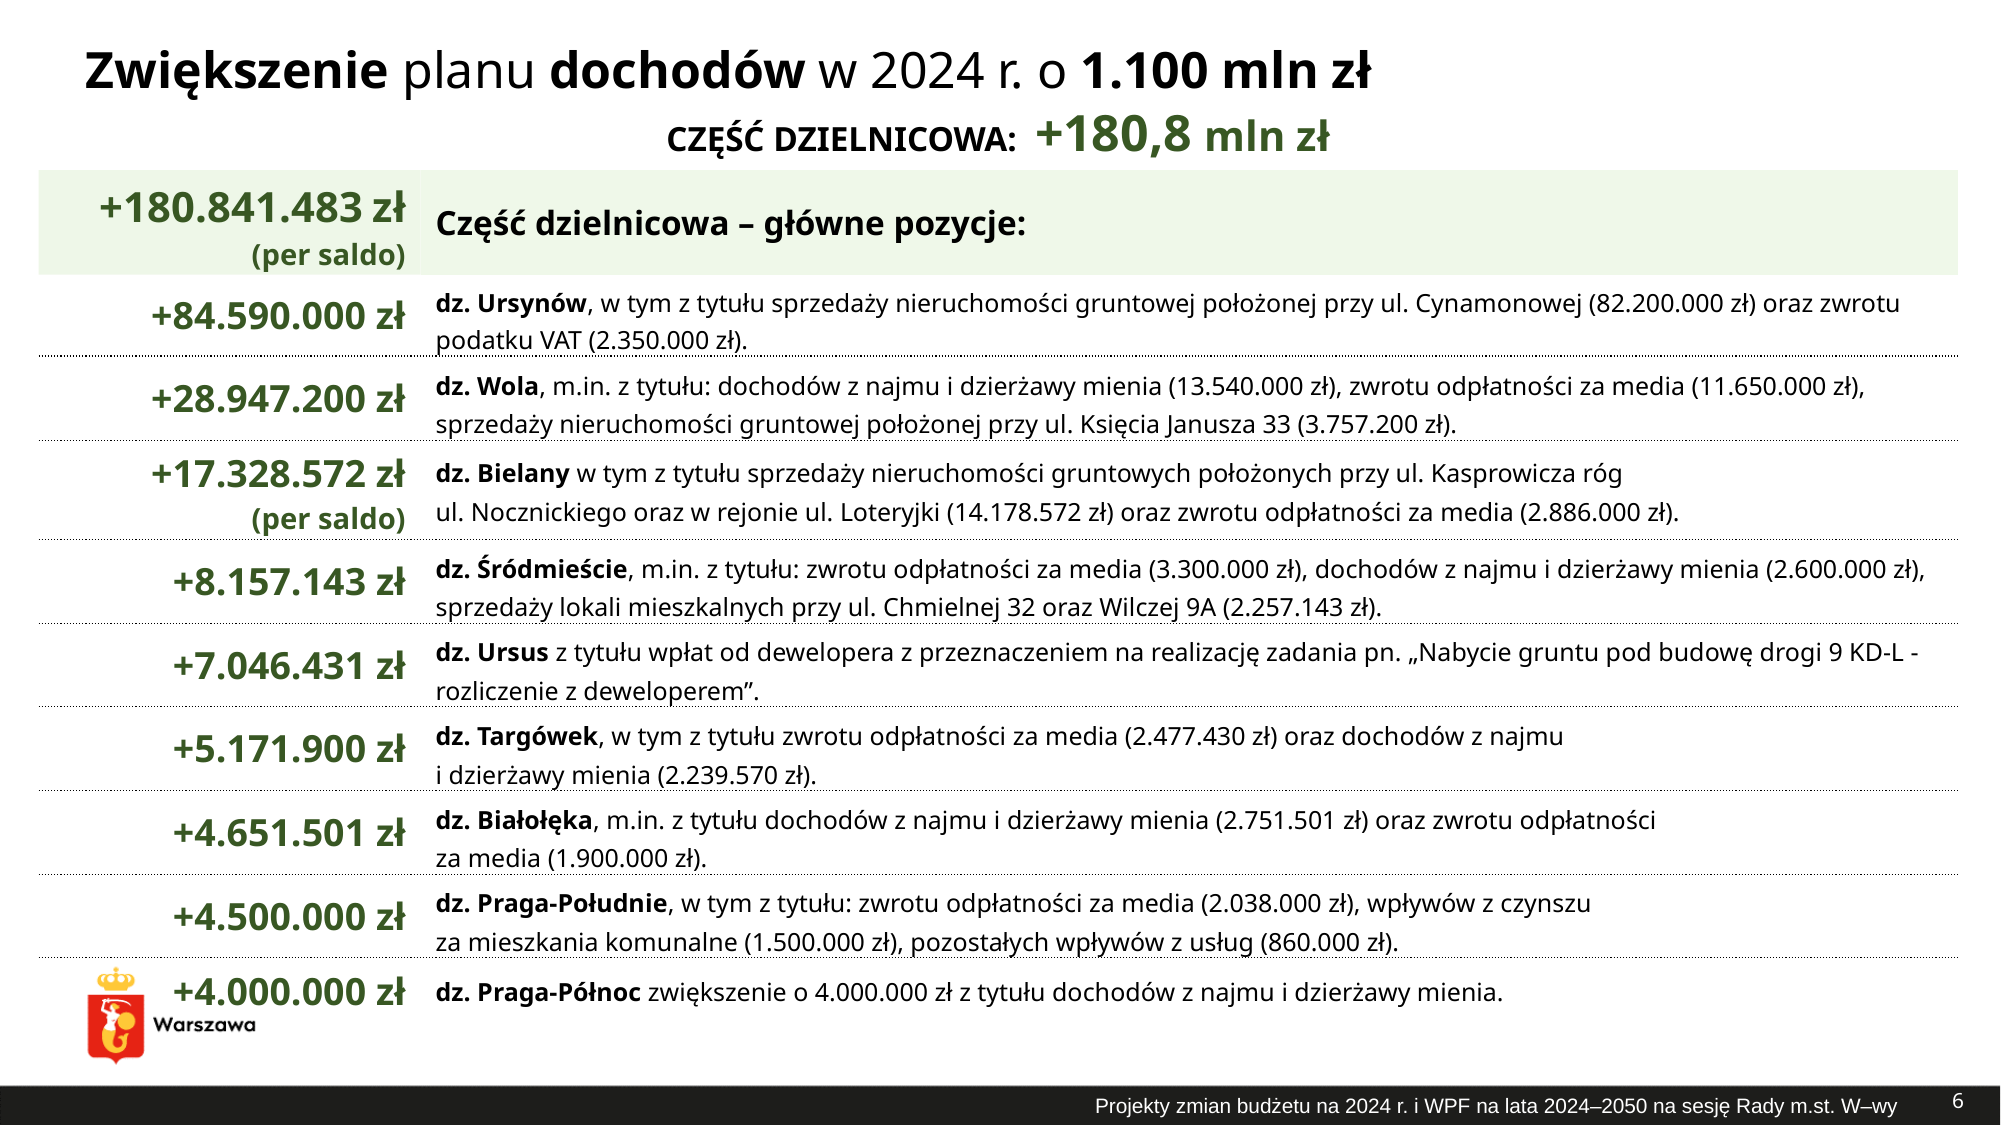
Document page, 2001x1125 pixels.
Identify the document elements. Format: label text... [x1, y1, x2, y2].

table_cell dz. Praga-Południe, w tym z tytułu: zwrotu odpłatności za media (2.038.000 zł), wpływów z czynszu za mieszkania komunalne (1.500.000 zł), pozostałych wpływów z usług (860.000 zł). [421, 874, 1958, 958]
picture [0, 0, 2001, 1125]
footer Projekty zmian budżetu na 2024 r. i WPF na lata 2024–2050 na sesję Rady m.st. W–wy [924, 1083, 1913, 1125]
table_cell dz. Śródmieście, m.in. z tytułu: zwrotu odpłatności za media (3.300.000 zł), dochodów z najmu i dzierżawy mienia (2.600.000 zł), sprzedaży lokali mieszkalnych przy ul. Chmielnej 32 oraz Wilczej 9A (2.257.143 zł). [421, 539, 1958, 623]
slide_number 6 [1915, 1081, 2000, 1124]
table_cell +7.046.431 zł [39, 623, 421, 706]
table_cell dz. Targówek, w tym z tytułu zwrotu odpłatności za media (2.477.430 zł) oraz dochodów z najmu i dzierżawy mienia (2.239.570 zł). [421, 706, 1958, 790]
text_box CZĘŚĆ DZIELNICOWA: +180,8 mln zł [289, 94, 1707, 170]
table_cell dz. Wola, m.in. z tytułu: dochodów z najmu i dzierżawy mienia (13.540.000 zł), zwrotu odpłatności za media (11.650.000 zł), sprzedaży nieruchomości gruntowej położonej przy ul. Księcia Janusza 33 (3.757.200 zł). [421, 356, 1958, 440]
table_cell dz. Bielany w tym z tytułu sprzedaży nieruchomości gruntowych położonych przy ul. Kasprowicza róg ul. Nocznickiego oraz w rejonie ul. Loteryjki (14.178.572 zł) oraz zwrotu odpłatności za media (2.886.000 zł). [421, 440, 1958, 539]
table_cell +17.328.572 zł (per saldo) [39, 440, 421, 539]
table_cell dz. Ursus z tytułu wpłat od dewelopera z przeznaczeniem na realizację zadania pn. „Nabycie gruntu pod budowę drogi 9 KD-L - rozliczenie z deweloperem”. [421, 623, 1958, 706]
table_cell +8.157.143 zł [39, 539, 421, 623]
table_cell +5.171.900 zł [39, 706, 421, 790]
table_cell dz. Praga-Północ zwiększenie o 4.000.000 zł z tytułu dochodów z najmu i dzierżawy mienia. [421, 958, 1958, 1020]
table_header +180.841.483 zł (per saldo) [39, 170, 421, 275]
table_cell +4.651.501 zł [39, 790, 421, 874]
title Zwiększenie planu dochodów w 2024 r. o 1.100 mln zł [70, 11, 1620, 134]
table_cell +4.000.000 zł [39, 958, 421, 1020]
table_cell dz. Ursynów, w tym z tytułu sprzedaży nieruchomości gruntowej położonej przy ul. Cynamonowej (82.200.000 zł) oraz zwrotu podatku VAT (2.350.000 zł). [421, 275, 1958, 356]
table_cell +4.500.000 zł [39, 874, 421, 958]
table_header Część dzielnicowa – główne pozycje: [421, 170, 1958, 275]
table_cell dz. Białołęka, m.in. z tytułu dochodów z najmu i dzierżawy mienia (2.751.501 zł) oraz zwrotu odpłatności za media (1.900.000 zł). [421, 790, 1958, 874]
table_cell +84.590.000 zł [39, 275, 421, 356]
table_cell +28.947.200 zł [39, 356, 421, 440]
